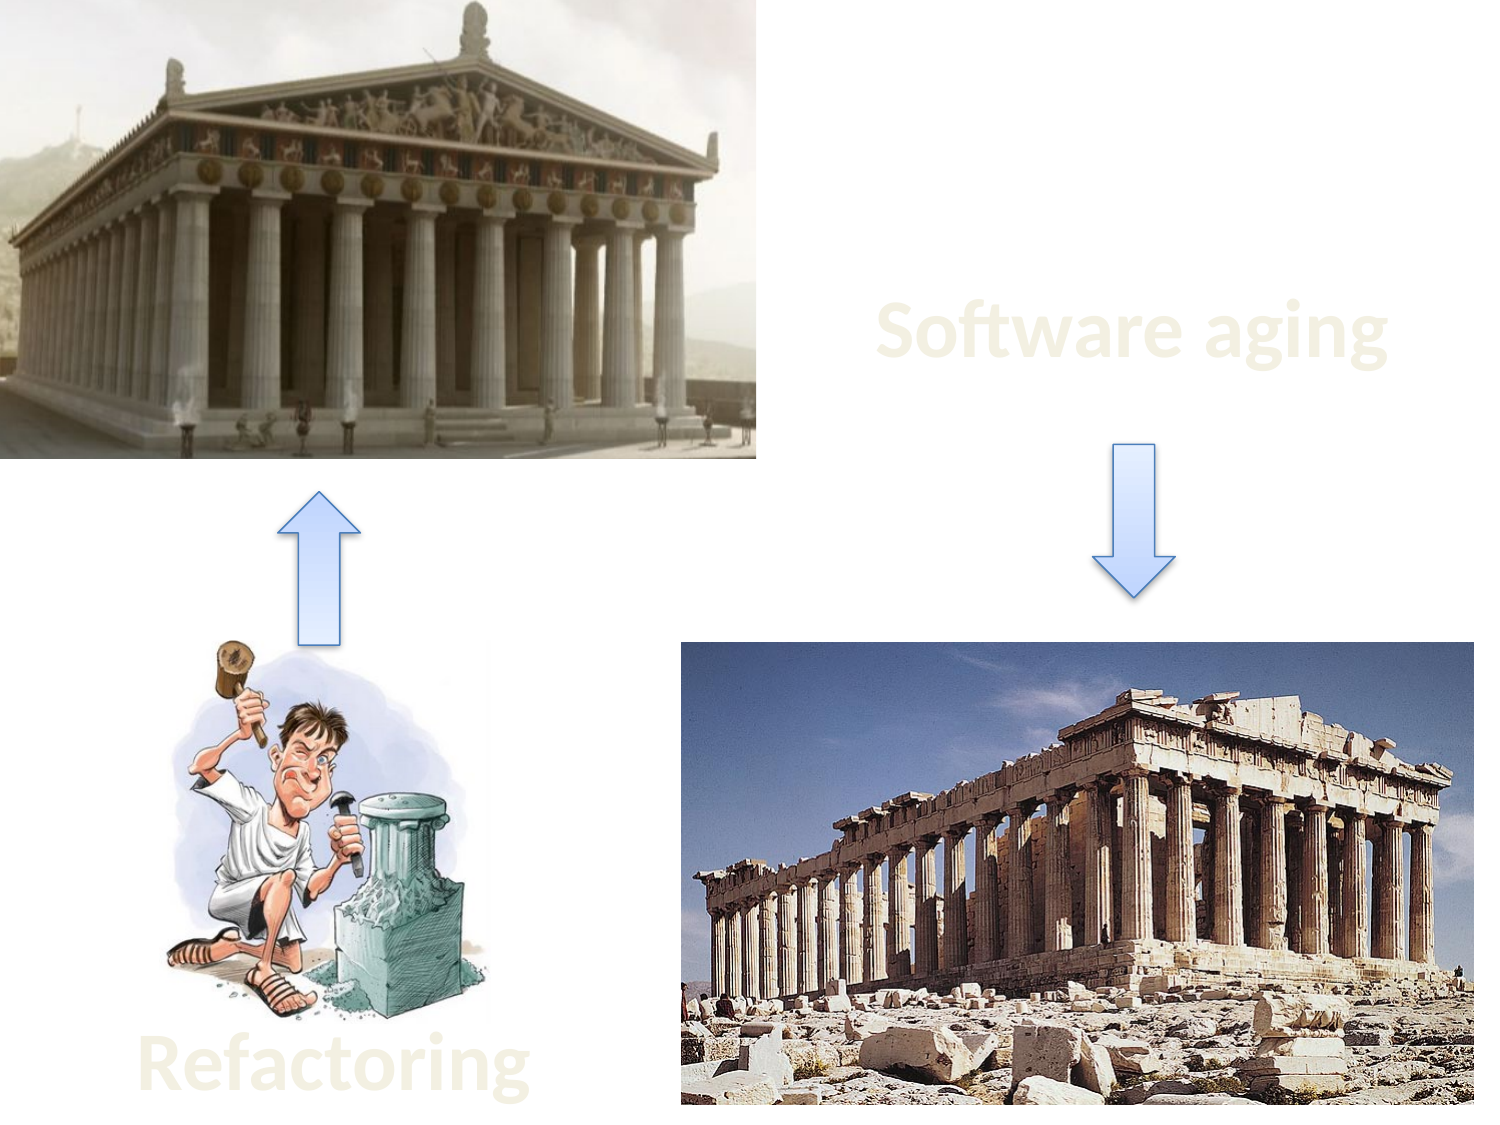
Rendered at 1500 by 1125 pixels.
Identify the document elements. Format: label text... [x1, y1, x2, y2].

text_box [277, 491, 362, 639]
picture [159, 640, 491, 1024]
text_box Refactoring [122, 999, 547, 1115]
picture [0, 0, 757, 459]
text_box [1091, 443, 1176, 599]
picture [680, 642, 1474, 1105]
text_box Software aging [860, 267, 1405, 382]
